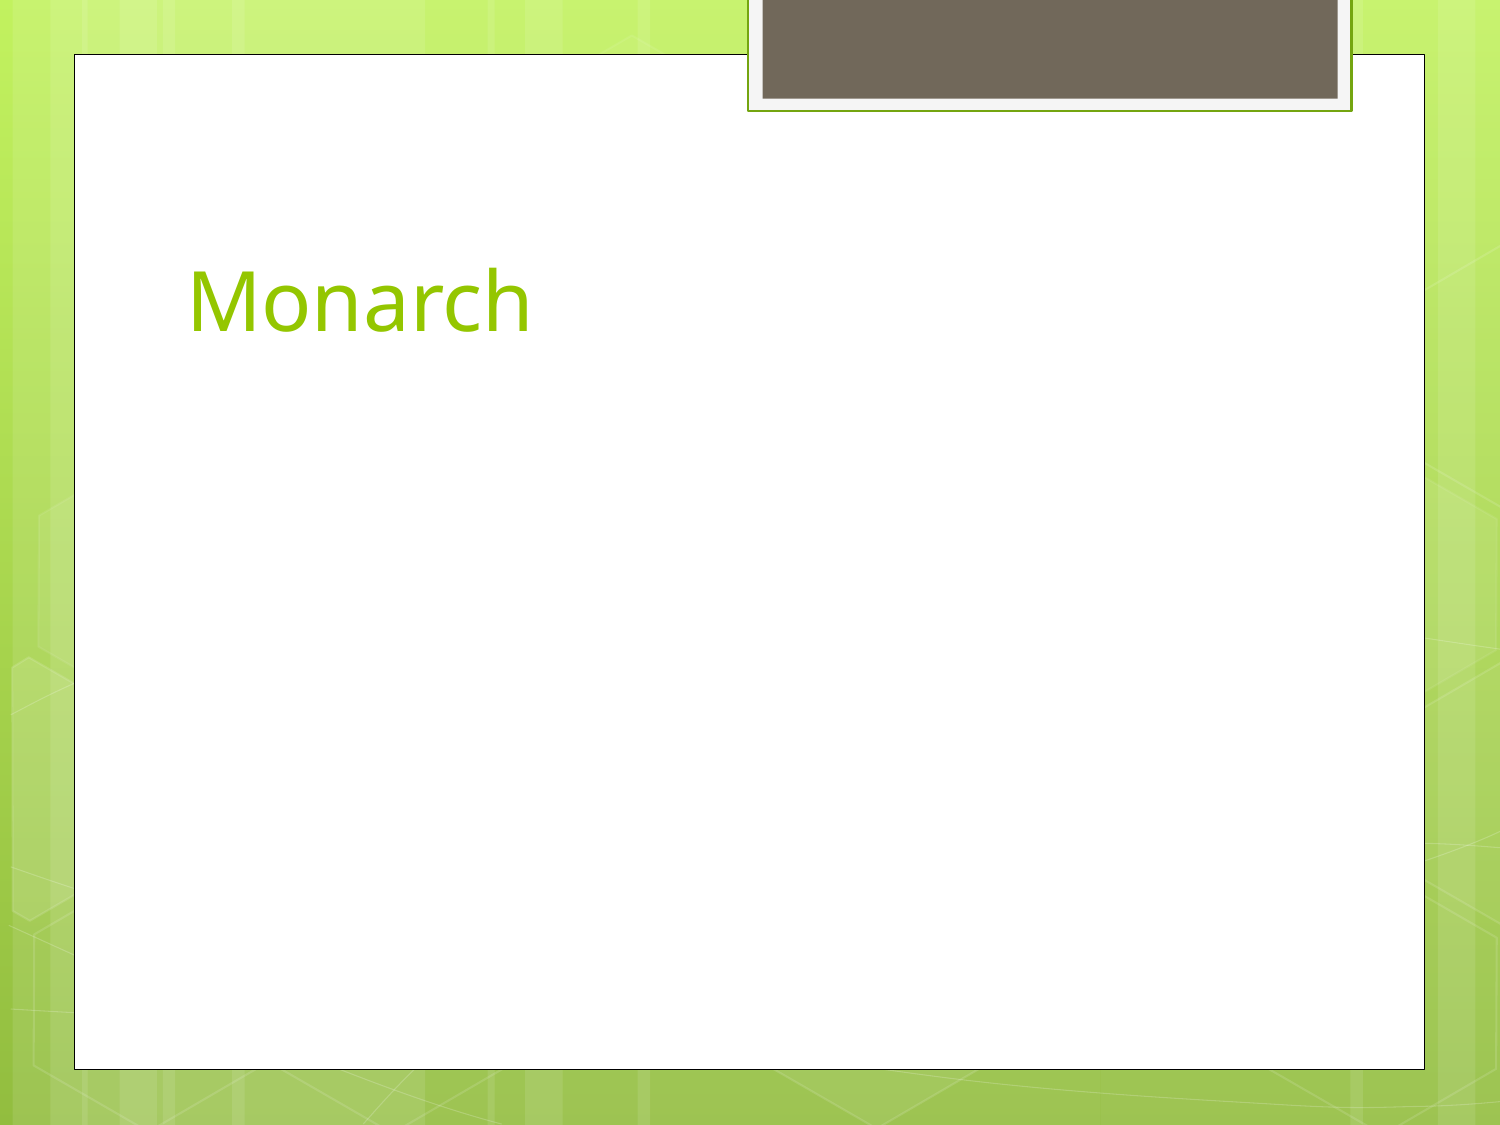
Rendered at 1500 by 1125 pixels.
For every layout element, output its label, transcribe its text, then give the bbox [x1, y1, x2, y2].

title Monarch [171, 168, 1324, 357]
